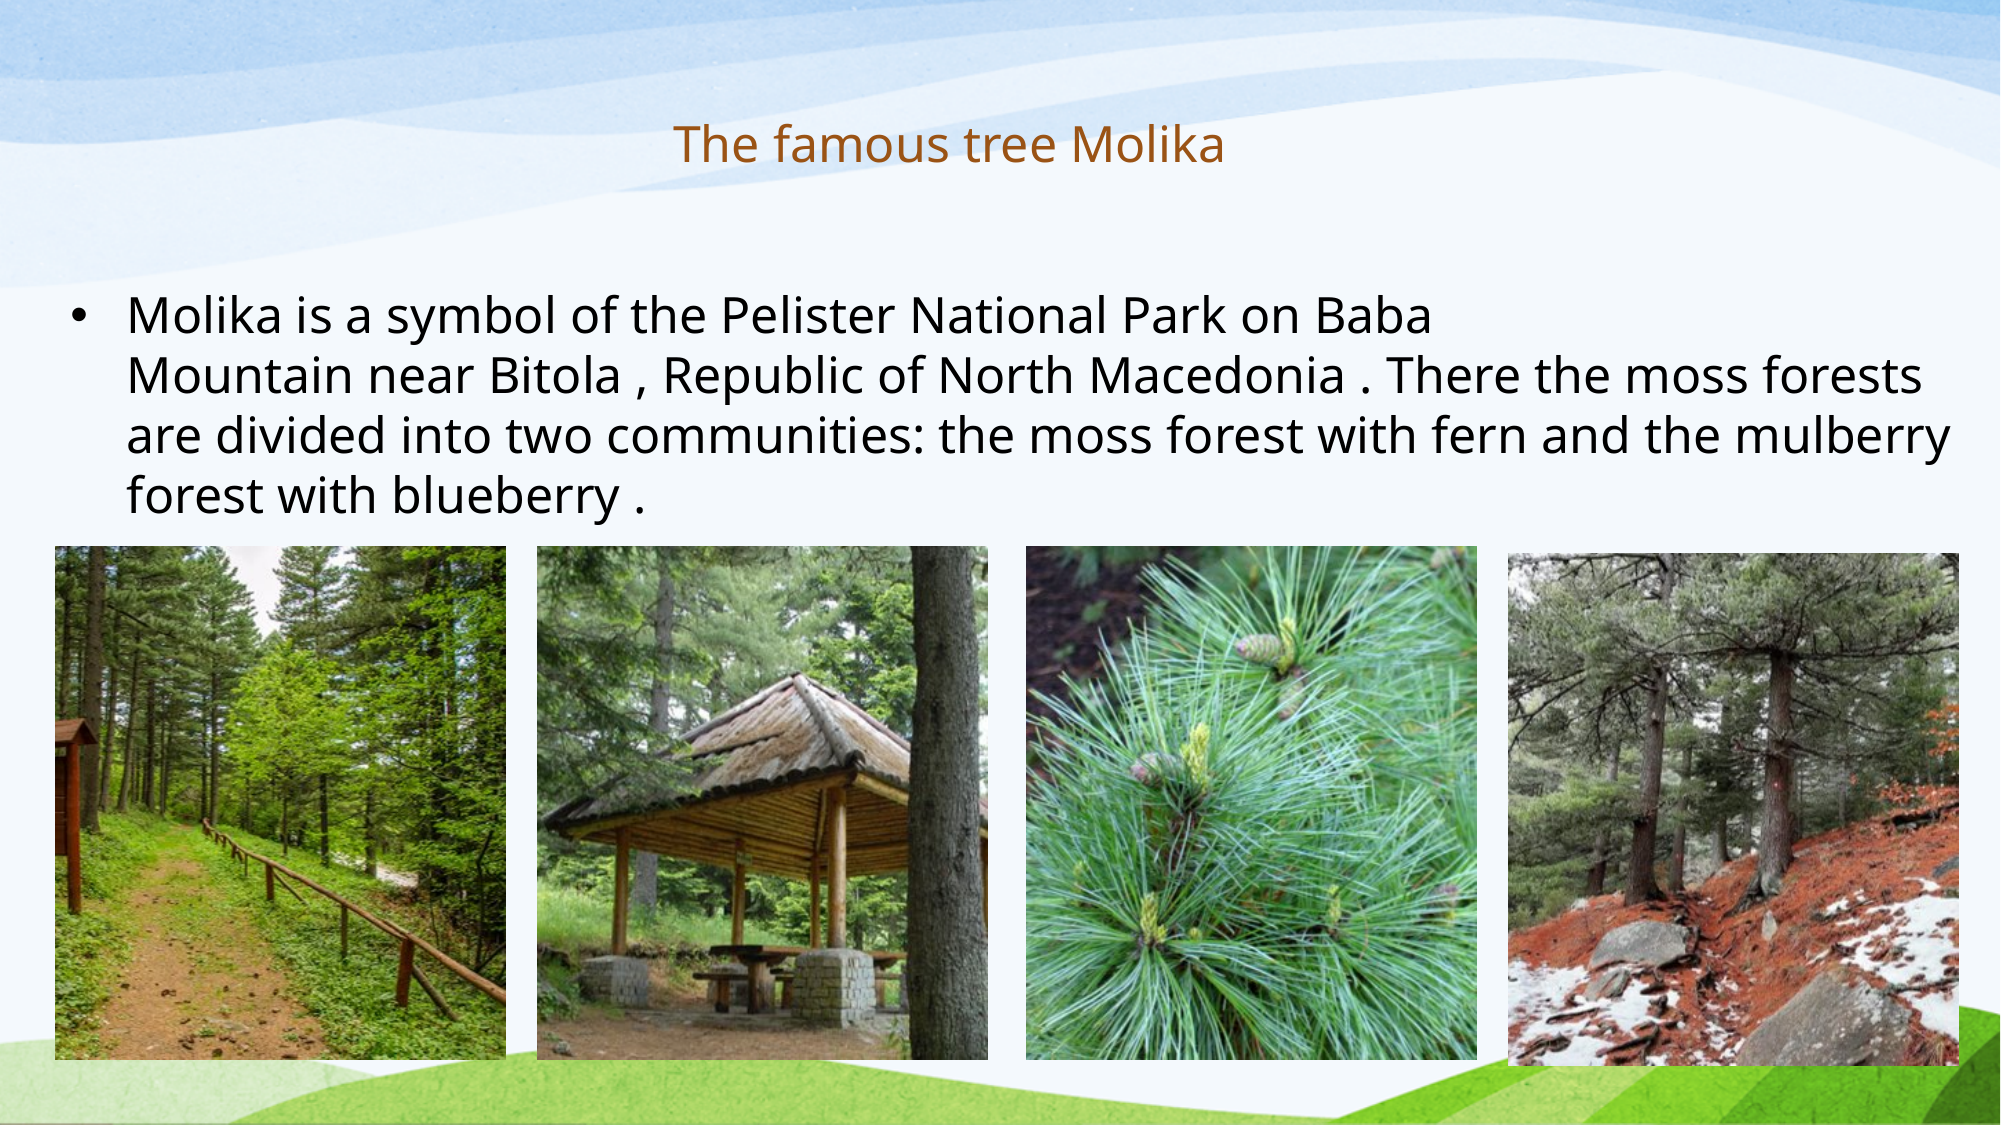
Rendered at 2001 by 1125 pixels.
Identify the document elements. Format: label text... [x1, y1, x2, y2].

text_box The famous tree Molika [658, 105, 1375, 181]
picture [0, 0, 2001, 1125]
text_box Molika is a symbol of the Pelister National Park on Baba Mountain near Bitola , Republic of North Macedonia . There the moss forests are divided into two communities: the moss forest with fern and the mulberry forest with blueberry . [55, 276, 1980, 532]
